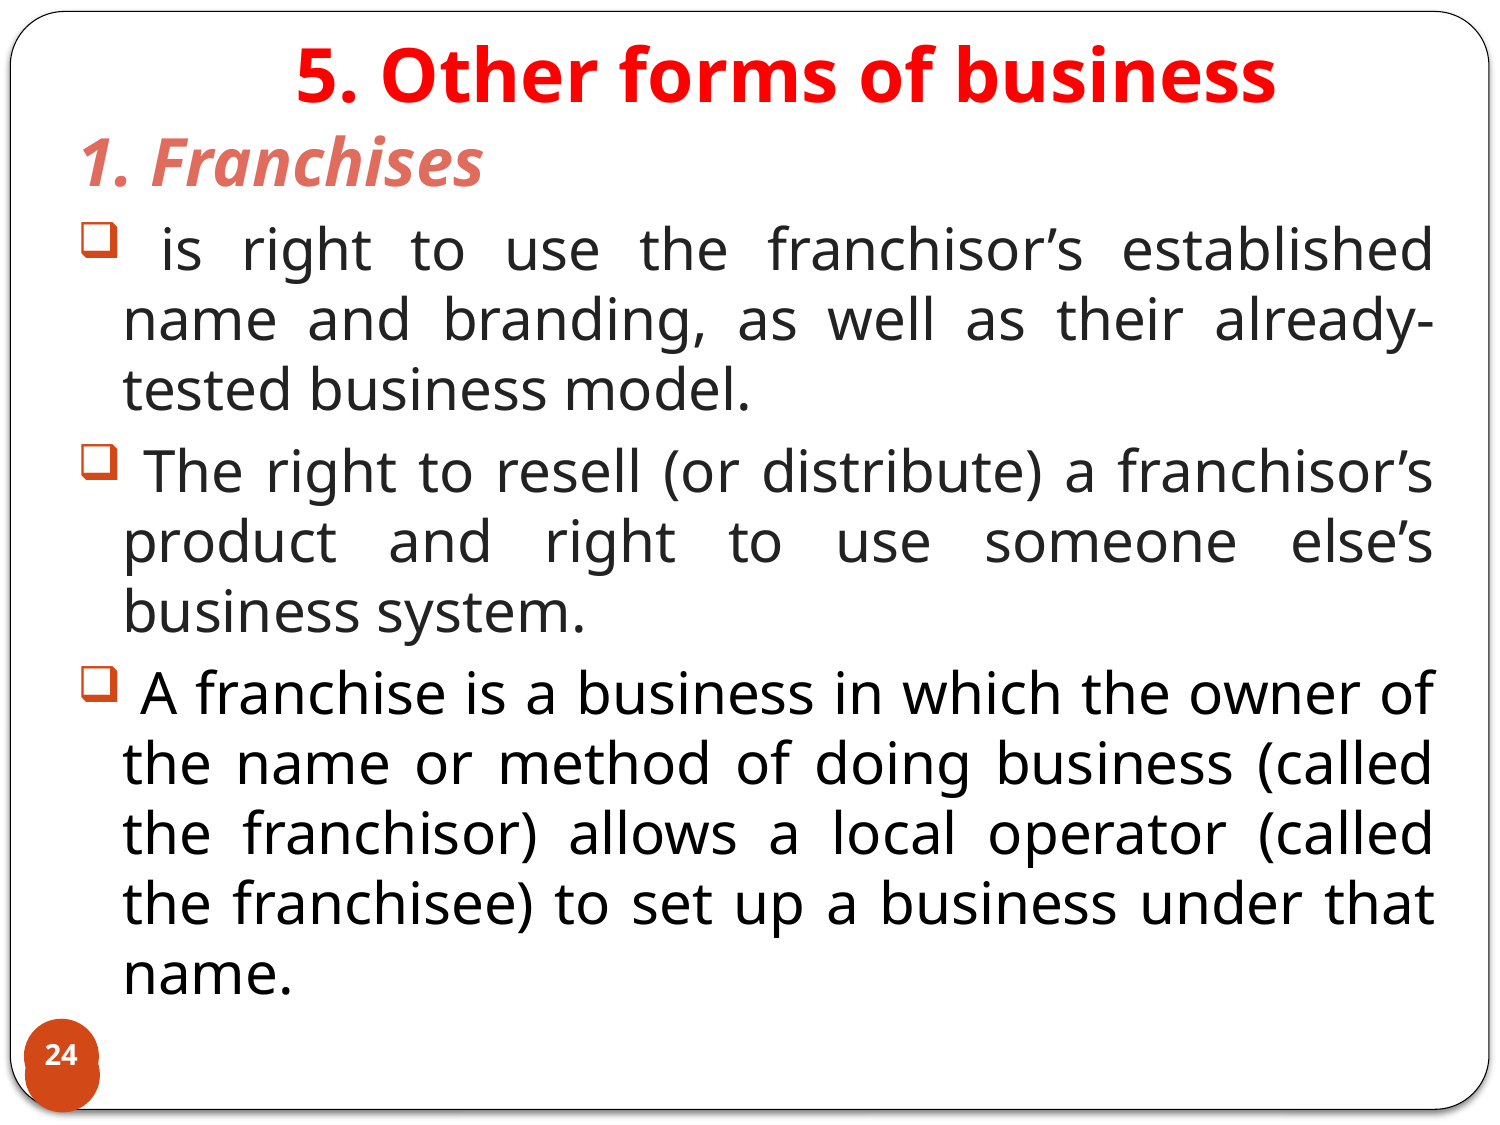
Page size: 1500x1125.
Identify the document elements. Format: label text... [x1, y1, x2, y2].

slide_number 24 [24, 1065, 100, 1113]
title 5. Other forms of business [150, 45, 1425, 112]
list 1. Franchises is right to use the franchisor’s established name and branding, as well as their already-tested business model. The right to resell (or distribute) a franchisor’s product and right to use someone else’s business system. A franchise is a business in which the owner of the name or method of doing business (called the franchisor) allows a local operator (called the franchisee) to set up a business under that name. [62, 112, 1450, 1057]
text_box 24 [23, 1018, 99, 1094]
